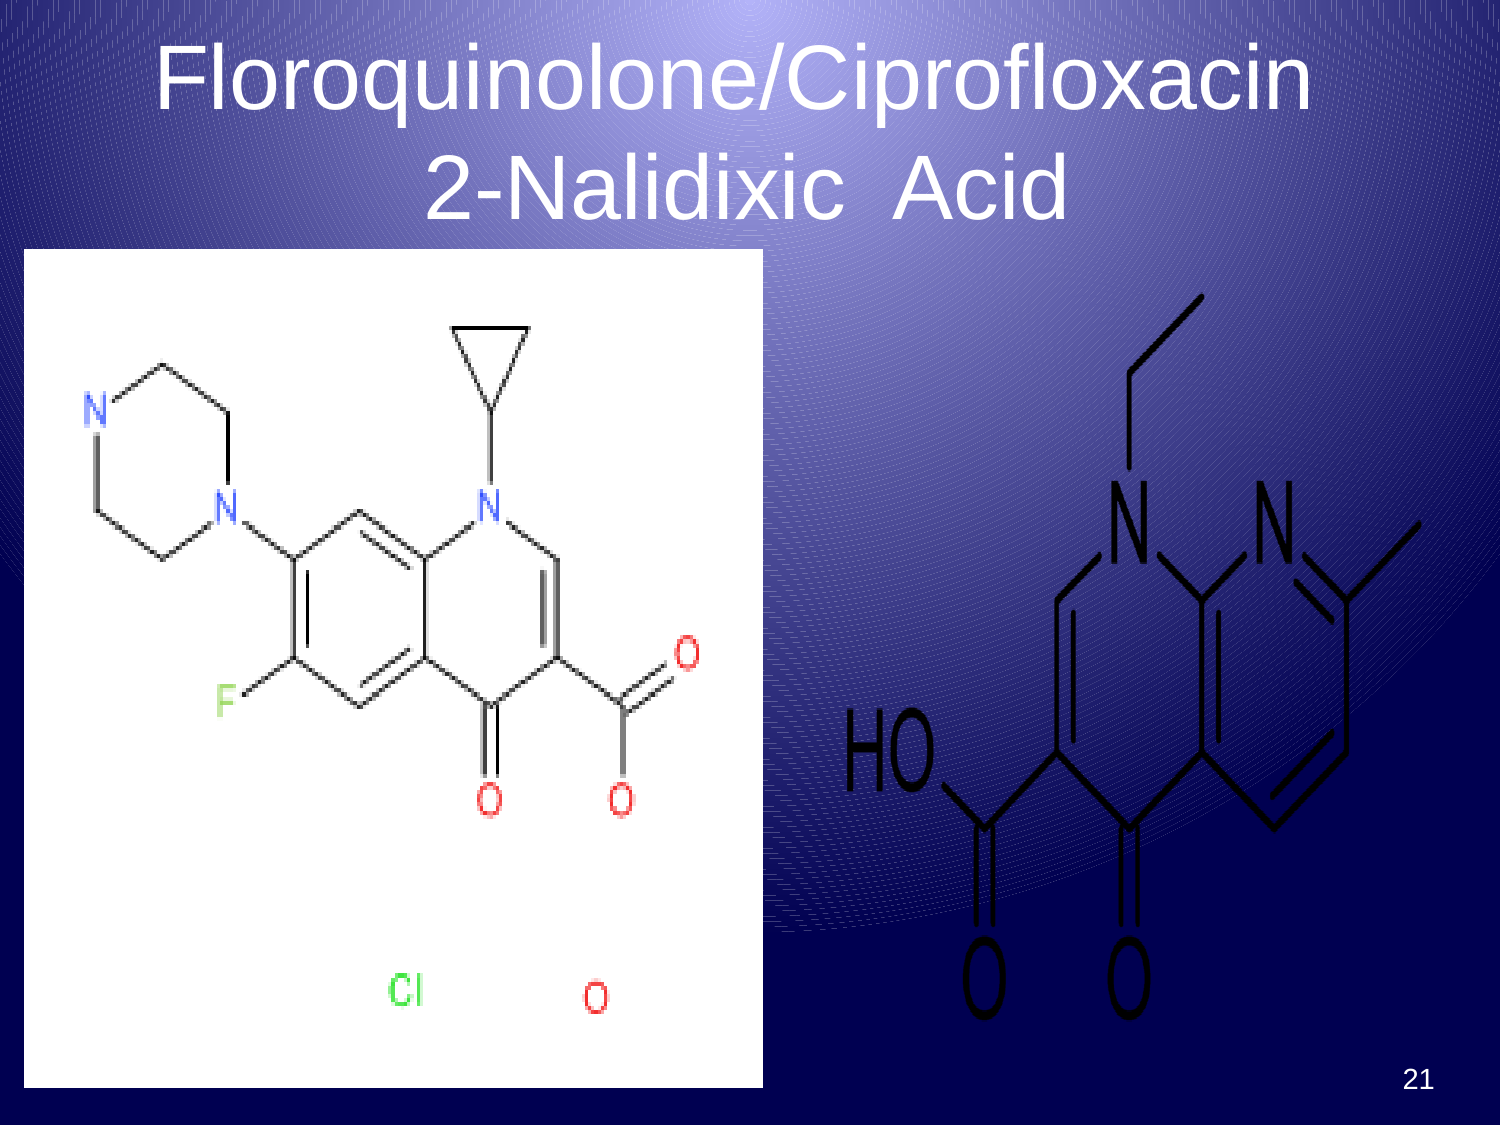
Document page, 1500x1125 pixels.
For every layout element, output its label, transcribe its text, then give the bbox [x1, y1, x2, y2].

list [24, 249, 763, 1088]
slide_number 21 [1074, 1024, 1451, 1103]
title Floroquinolone/Ciprofloxacin 2-Nalidixic Acid [49, 0, 1446, 256]
picture [824, 262, 1438, 1076]
